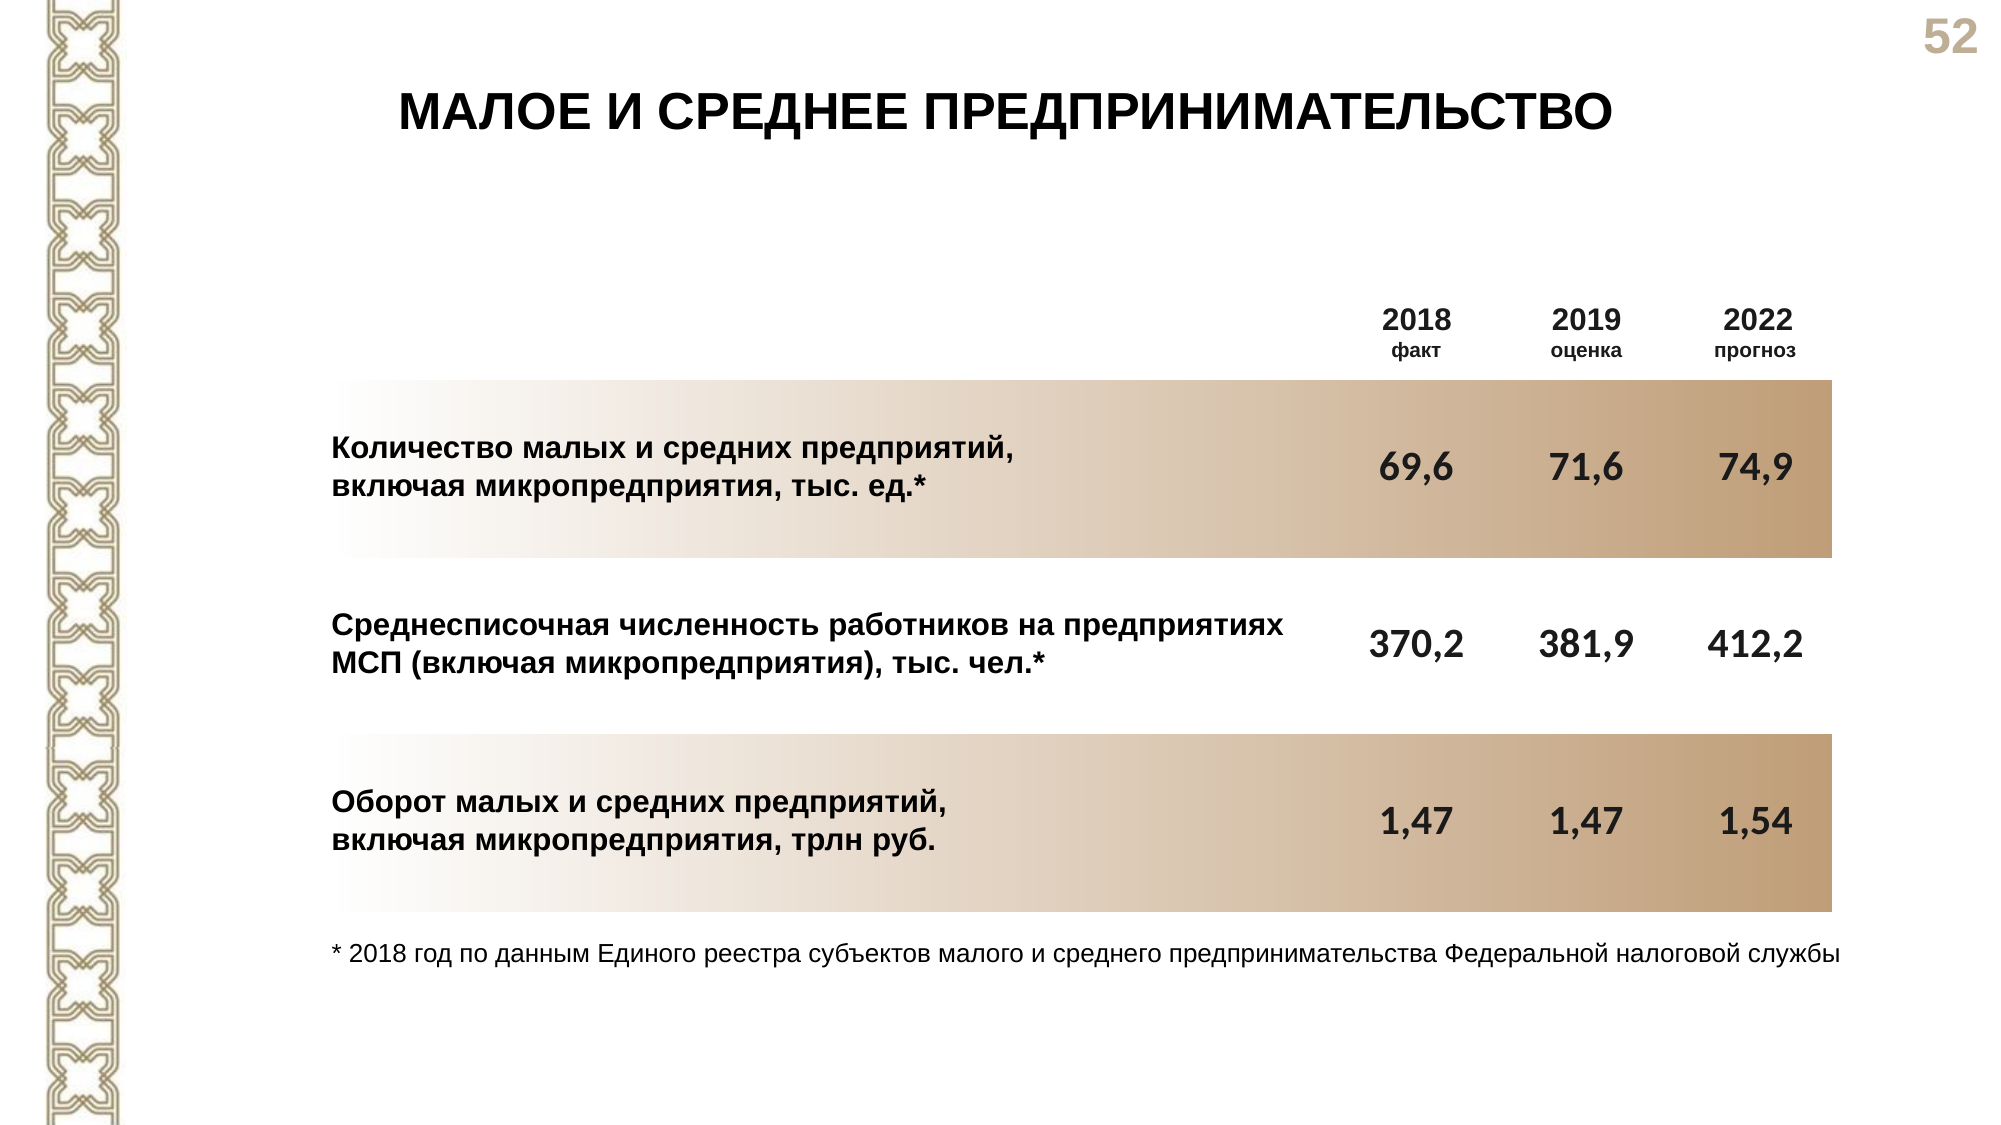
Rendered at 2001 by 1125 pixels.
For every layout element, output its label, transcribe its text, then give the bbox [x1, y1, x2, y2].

text_box Среднесписочная численность работников на предприятиях МСП (включая микропредприятия), тыс. чел.* [331, 604, 1286, 687]
picture [331, 380, 1832, 558]
picture [0, 0, 127, 1125]
text_box МАЛОЕ И СРЕДНЕЕ ПРЕДПРИНИМАТЕЛЬСТВО [208, 77, 1805, 148]
text_box 2018факт [1378, 299, 1454, 370]
text_box 370,2 381,9 412,2 [1368, 618, 1805, 674]
picture [331, 734, 1832, 912]
text_box 2022прогноз [1712, 299, 1798, 370]
text_box 2019оценка [1548, 299, 1624, 370]
text_box * 2018 год по данным Единого реестра субъектов малого и среднего предпринимательства Федеральной налоговой службы [331, 936, 1897, 976]
